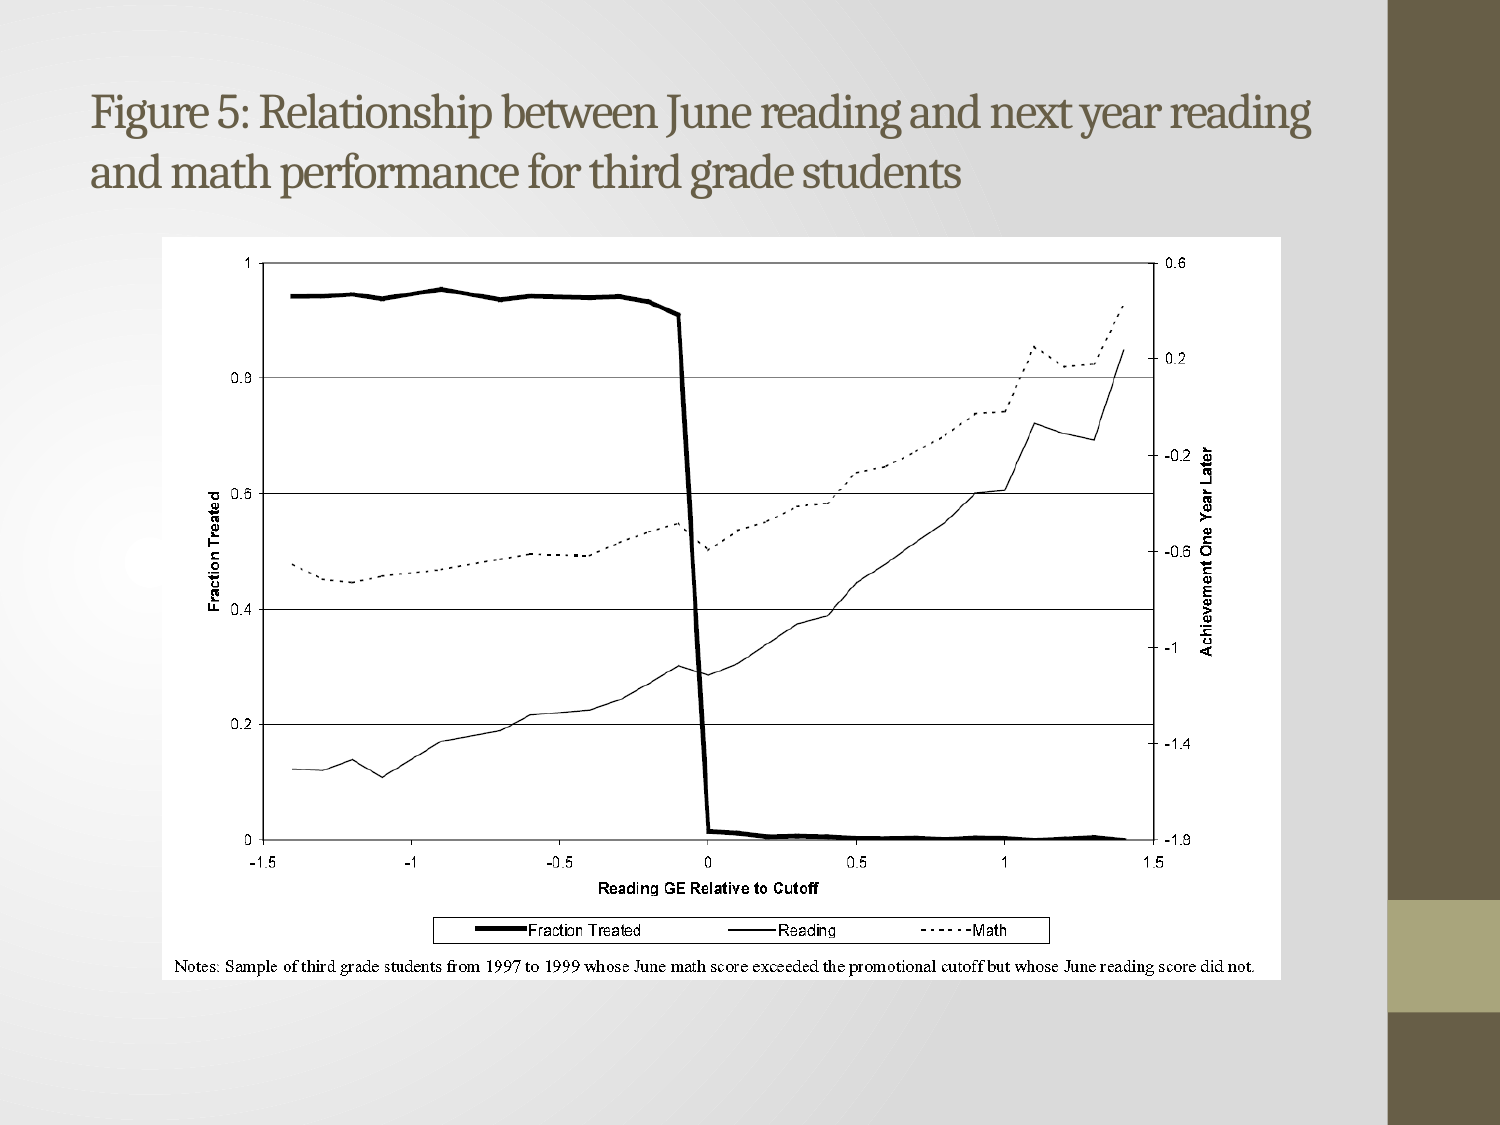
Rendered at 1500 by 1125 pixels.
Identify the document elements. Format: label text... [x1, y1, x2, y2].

title Figure 5: Relationship between June reading and next year reading and math performance for third grade students [75, 45, 1325, 233]
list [161, 236, 1282, 981]
